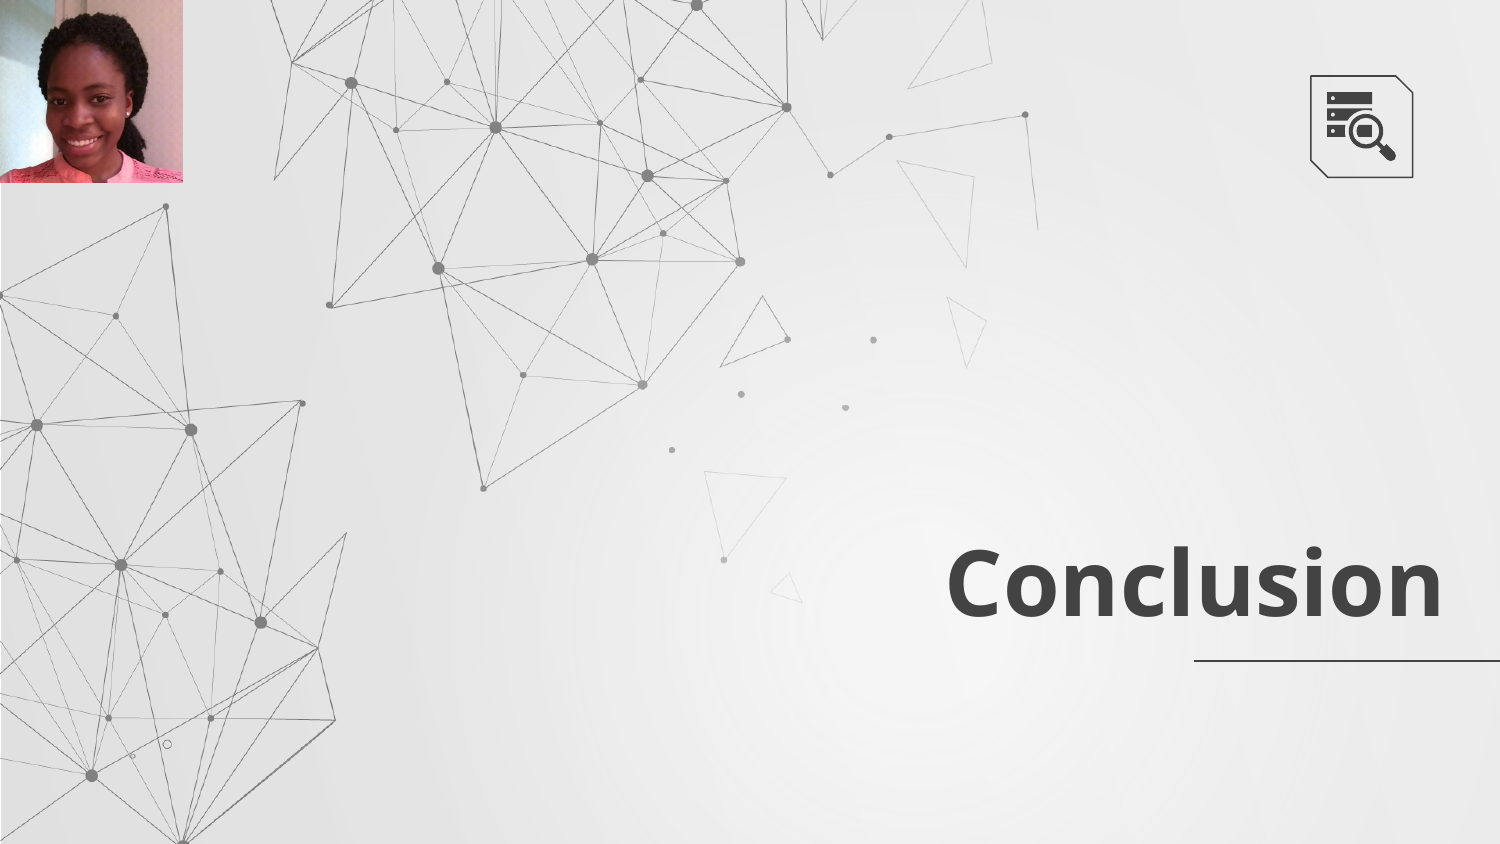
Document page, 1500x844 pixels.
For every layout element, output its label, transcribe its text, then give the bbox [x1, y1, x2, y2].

text_box [1310, 76, 1413, 178]
picture [0, 0, 1500, 844]
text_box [1326, 91, 1397, 162]
title Conclusion [526, 421, 1462, 738]
